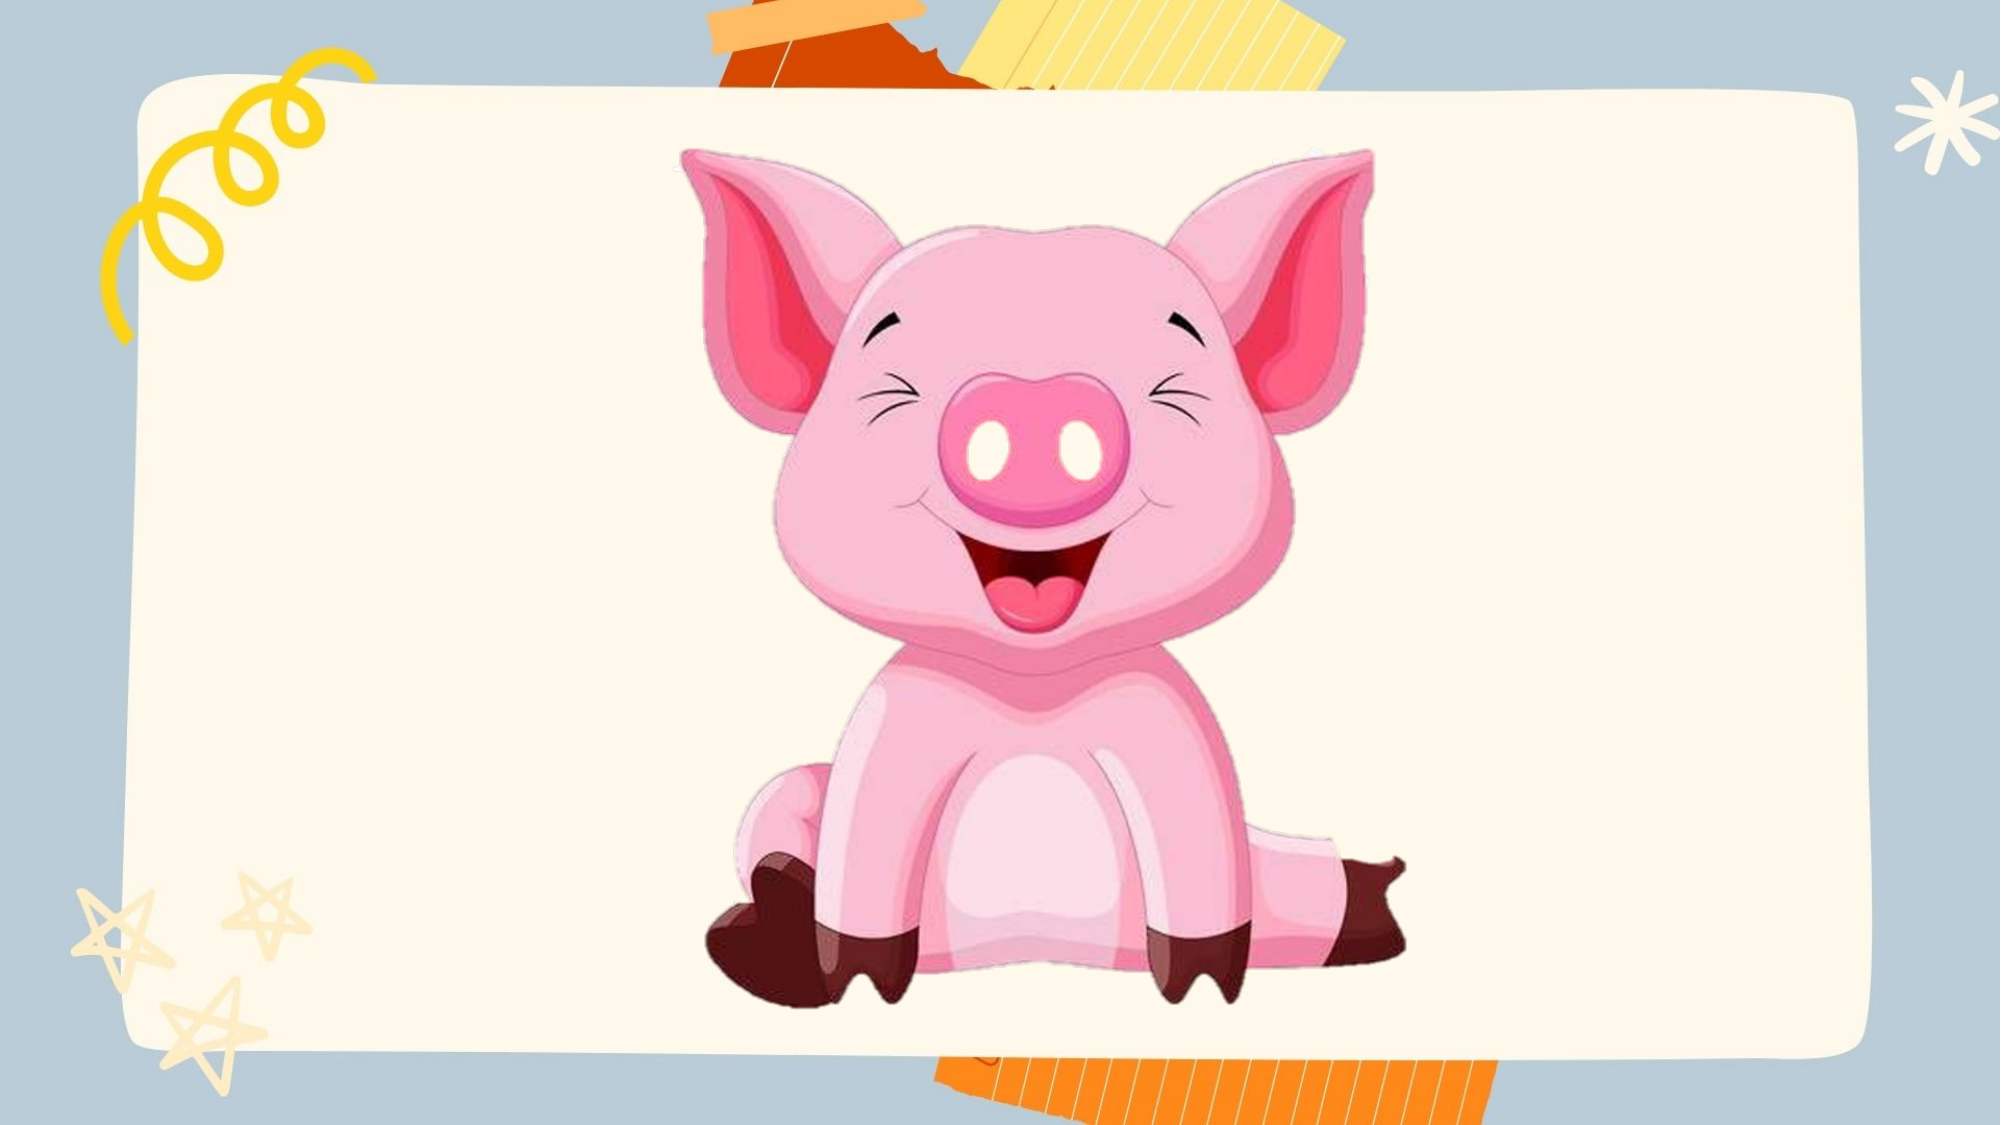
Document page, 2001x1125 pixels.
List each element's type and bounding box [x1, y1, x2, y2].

picture [644, 101, 1436, 1065]
list [0, 0, 2000, 1125]
